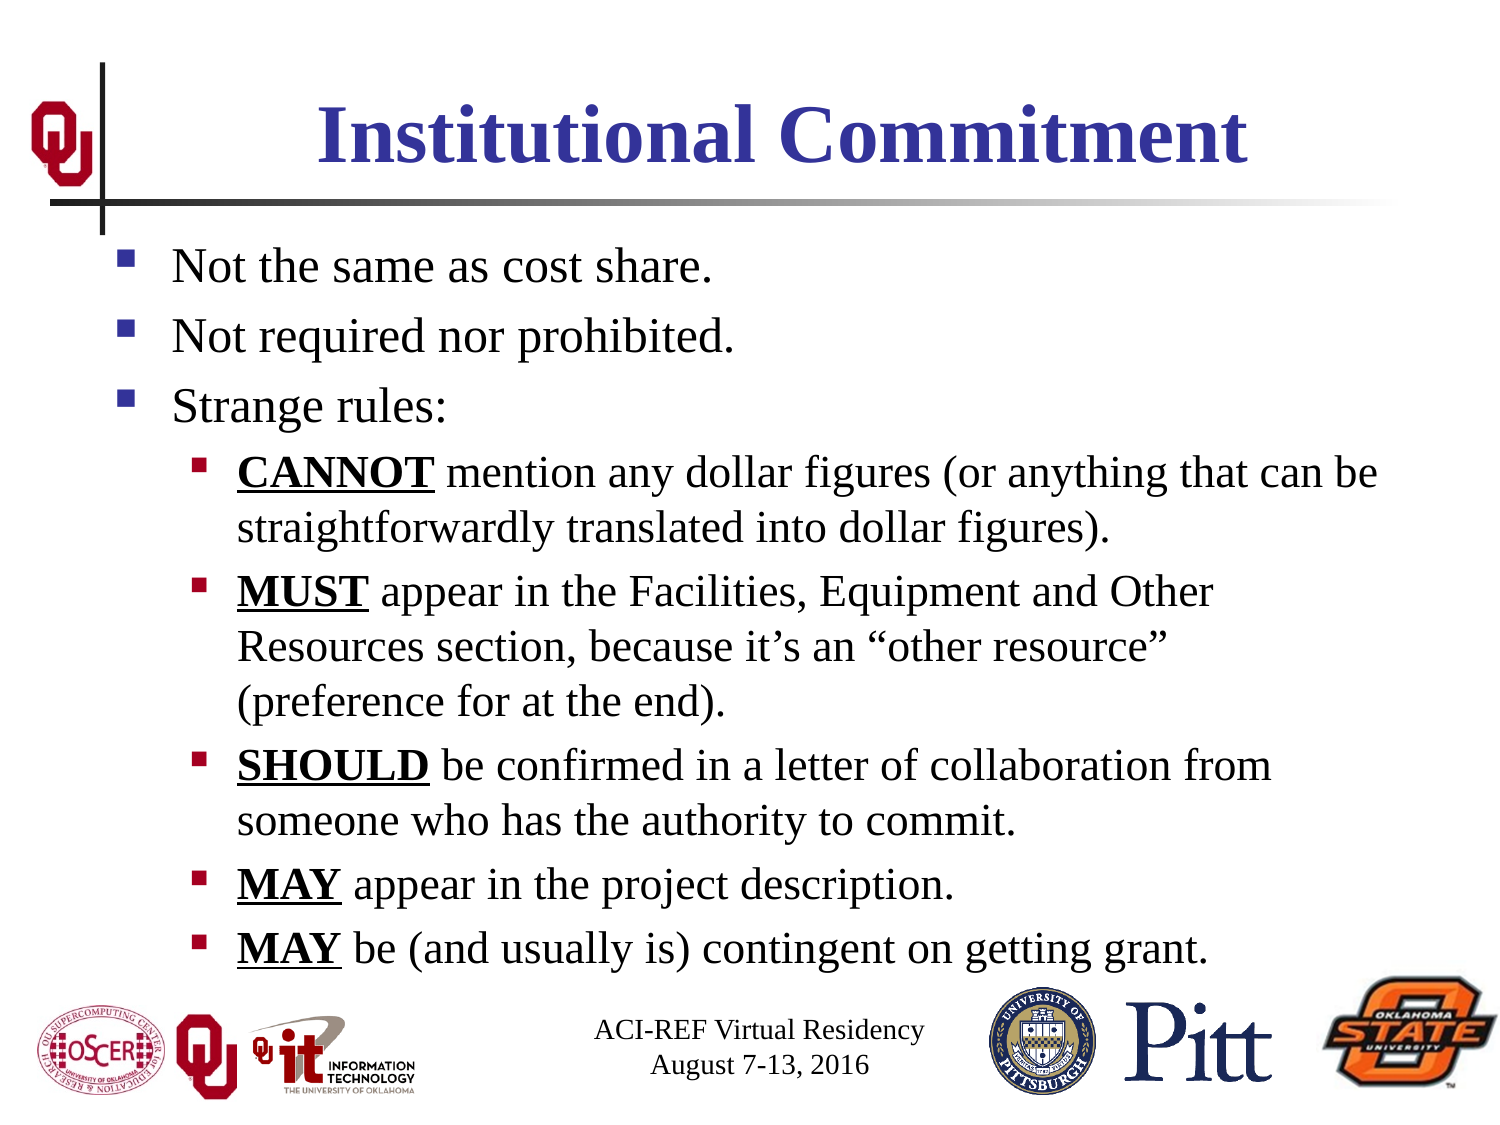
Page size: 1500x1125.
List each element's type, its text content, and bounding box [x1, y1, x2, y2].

picture [37, 1005, 165, 1095]
picture [1316, 960, 1500, 1104]
list Not the same as cost share. Not required nor prohibited. Strange rules: CANNOT mention any dollar figures (or anything that can be straightforwardly translated into dollar figures). MUST appear in the Facilities, Equipment and Other Resources section, because it’s an “other resource” (preference for at the end). SHOULD be confirmed in a letter of collaboration from someone who has the authority to commit. MAY appear in the project description. MAY be (and usually is) contingent on getting grant. [99, 224, 1401, 988]
title Institutional Commitment [124, 74, 1442, 187]
footer ACI-REF Virtual Residency August 7-13, 2016 [431, 1012, 1088, 1088]
picture [174, 1005, 425, 1104]
picture [29, 99, 94, 189]
picture [989, 988, 1272, 1095]
